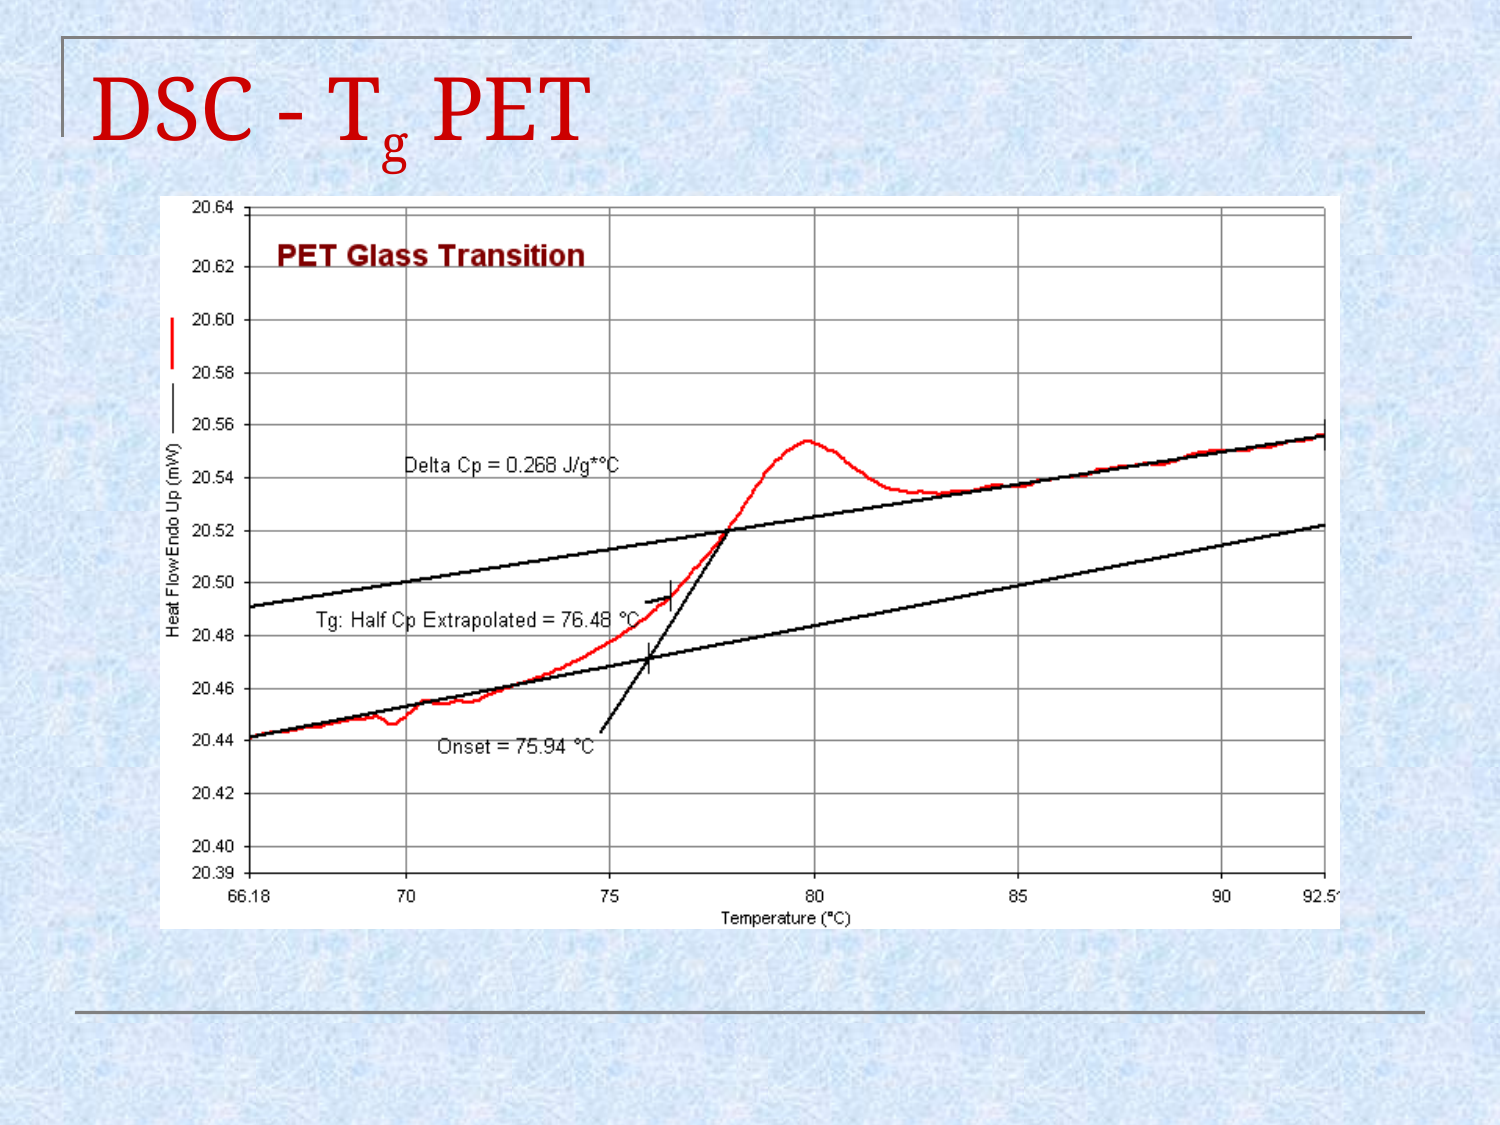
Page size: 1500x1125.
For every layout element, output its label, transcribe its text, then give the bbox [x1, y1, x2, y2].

slide_number [1074, 1023, 1426, 1100]
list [160, 195, 1340, 930]
title DSC - Tg PET [74, 45, 1426, 233]
picture [0, 0, 1500, 1125]
